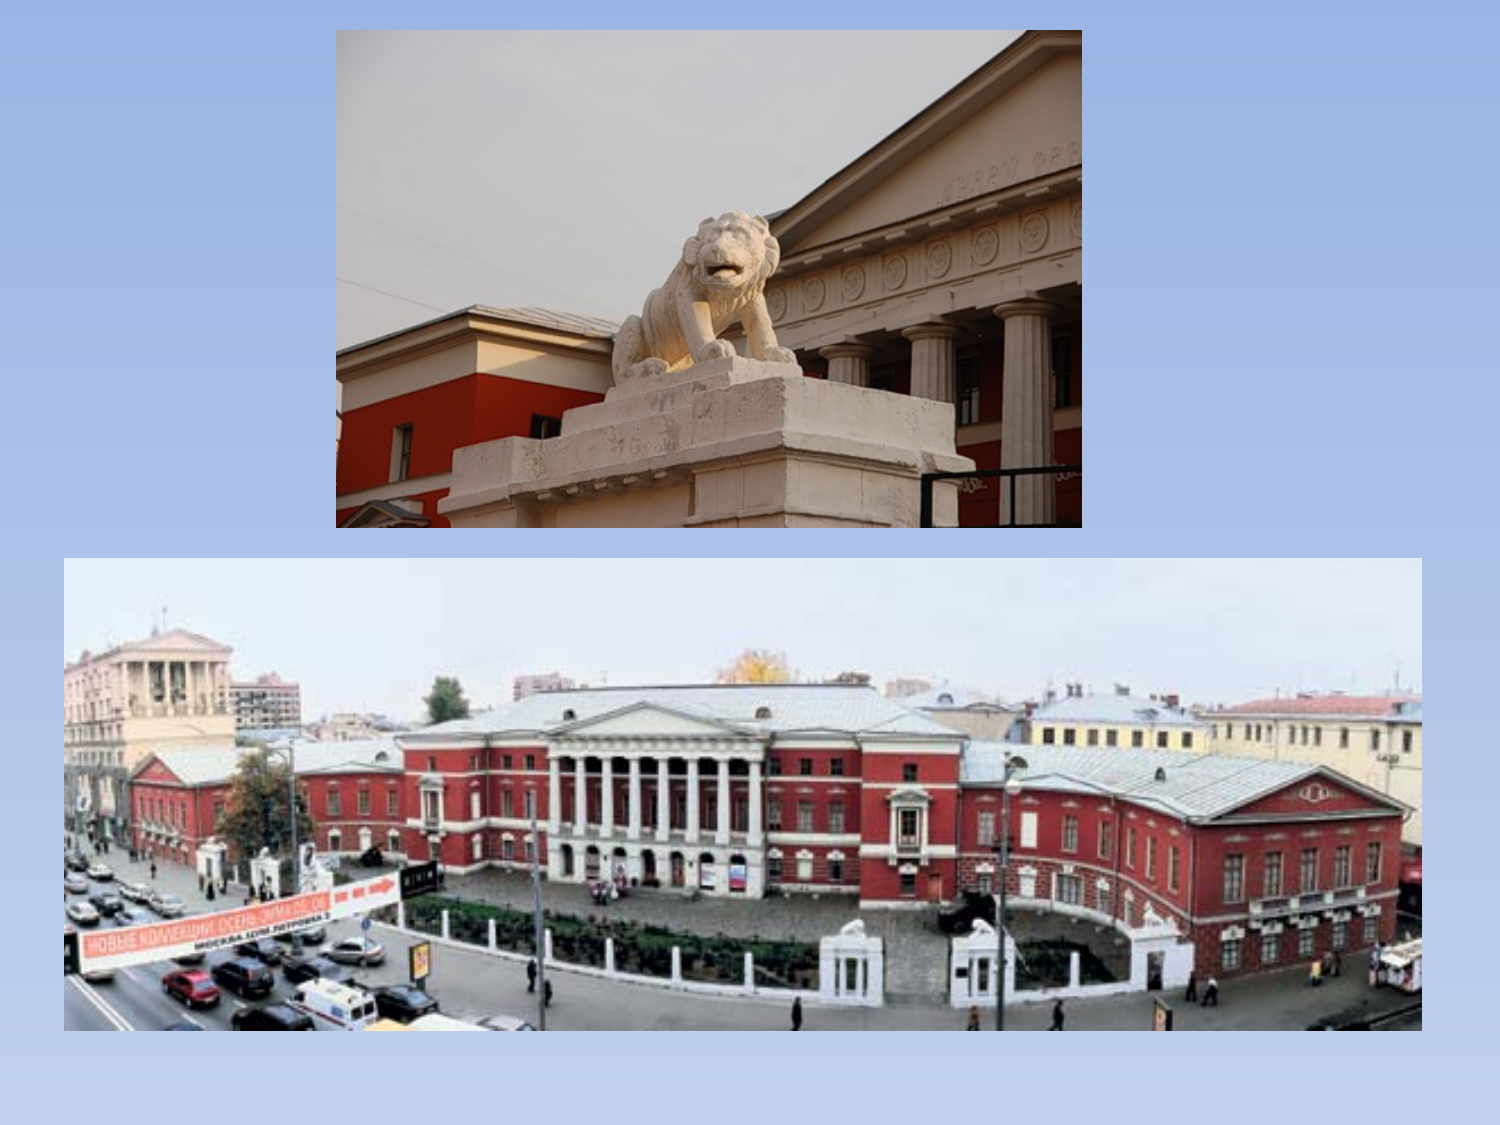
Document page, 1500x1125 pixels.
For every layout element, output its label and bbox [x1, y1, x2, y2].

picture [336, 30, 1082, 528]
picture [64, 558, 1422, 1032]
